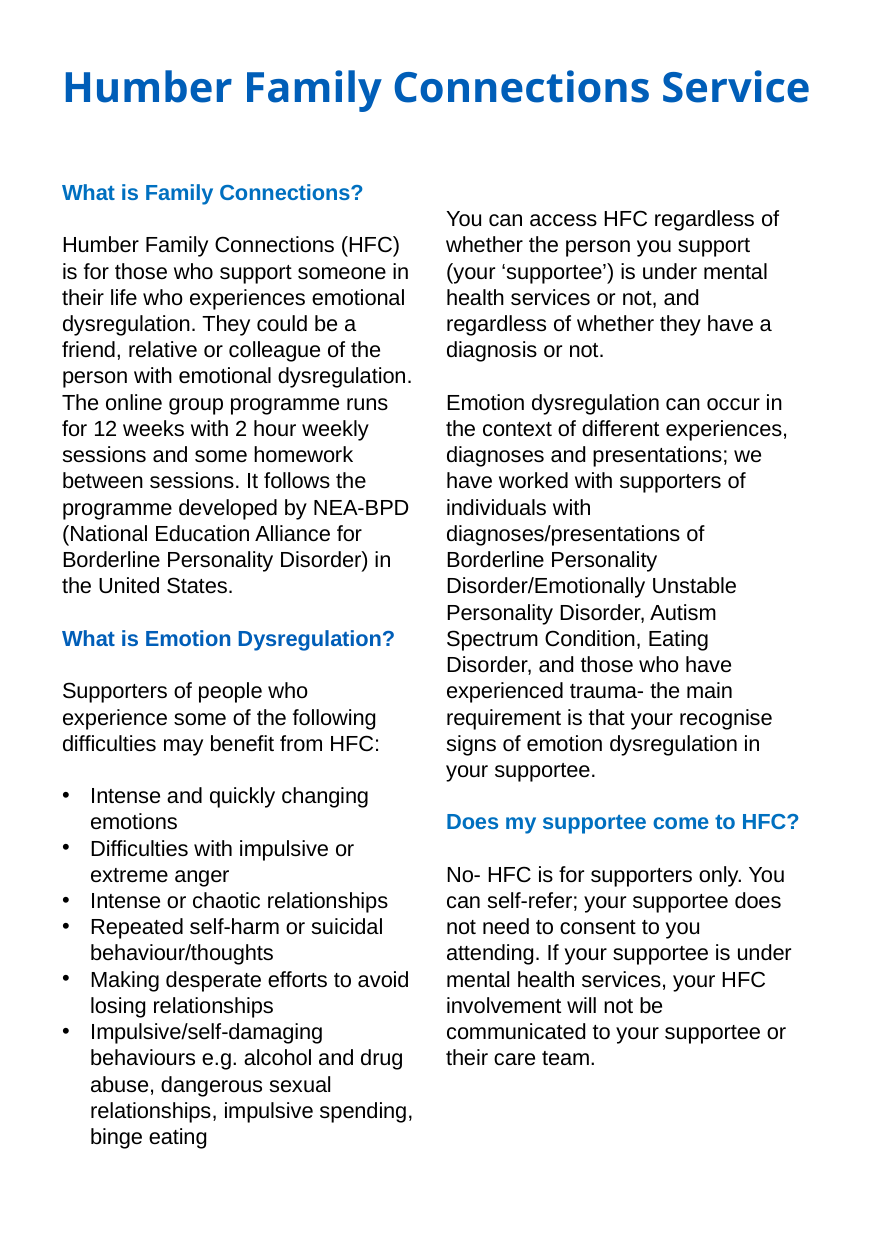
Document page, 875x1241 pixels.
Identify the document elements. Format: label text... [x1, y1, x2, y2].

text_box Humber Family Connections Service [47, 53, 827, 118]
text_box What is Family Connections? Humber Family Connections (HFC) is for those who support someone in their life who experiences emotional dysregulation. They could be a friend, relative or colleague of the person with emotional dysregulation. The online group programme runs for 12 weeks with 2 hour weekly sessions and some homework between sessions. It follows the programme developed by NEA-BPD (National Education Alliance for Borderline Personality Disorder) in the United States. What is Emotion Dysregulation? Supporters of people who experience some of the following difficulties may benefit from HFC: Intense and quickly changing emotions Difficulties with impulsive or extreme anger Intense or chaotic relationships Repeated self-harm or suicidal behaviour/thoughts Making desperate efforts to avoid losing relationships Impulsive/self-damaging behaviours e.g. alcohol and drug abuse, dangerous sexual relationships, impulsive spending, binge eating Does the person I support need a diagnosis for me to come to HFC? You can access HFC regardless of whether the person you support (your ‘supportee’) is under mental health services or not, and regardless of whether they have a diagnosis or not. Emotion dysregulation can occur in the context of different experiences, diagnoses and presentations; we have worked with supporters of individuals with diagnoses/presentations of Borderline Personality Disorder/Emotionally Unstable Personality Disorder, Autism Spectrum Condition, Eating Disorder, and those who have experienced trauma- the main requirement is that your recognise signs of emotion dysregulation in your supportee. Does my supportee come to HFC? No- HFC is for supporters only. You can self-refer; your supportee does not need to consent to you attending. If your supportee is under mental health services, your HFC involvement will not be communicated to your supportee or their care team. [47, 171, 816, 1241]
